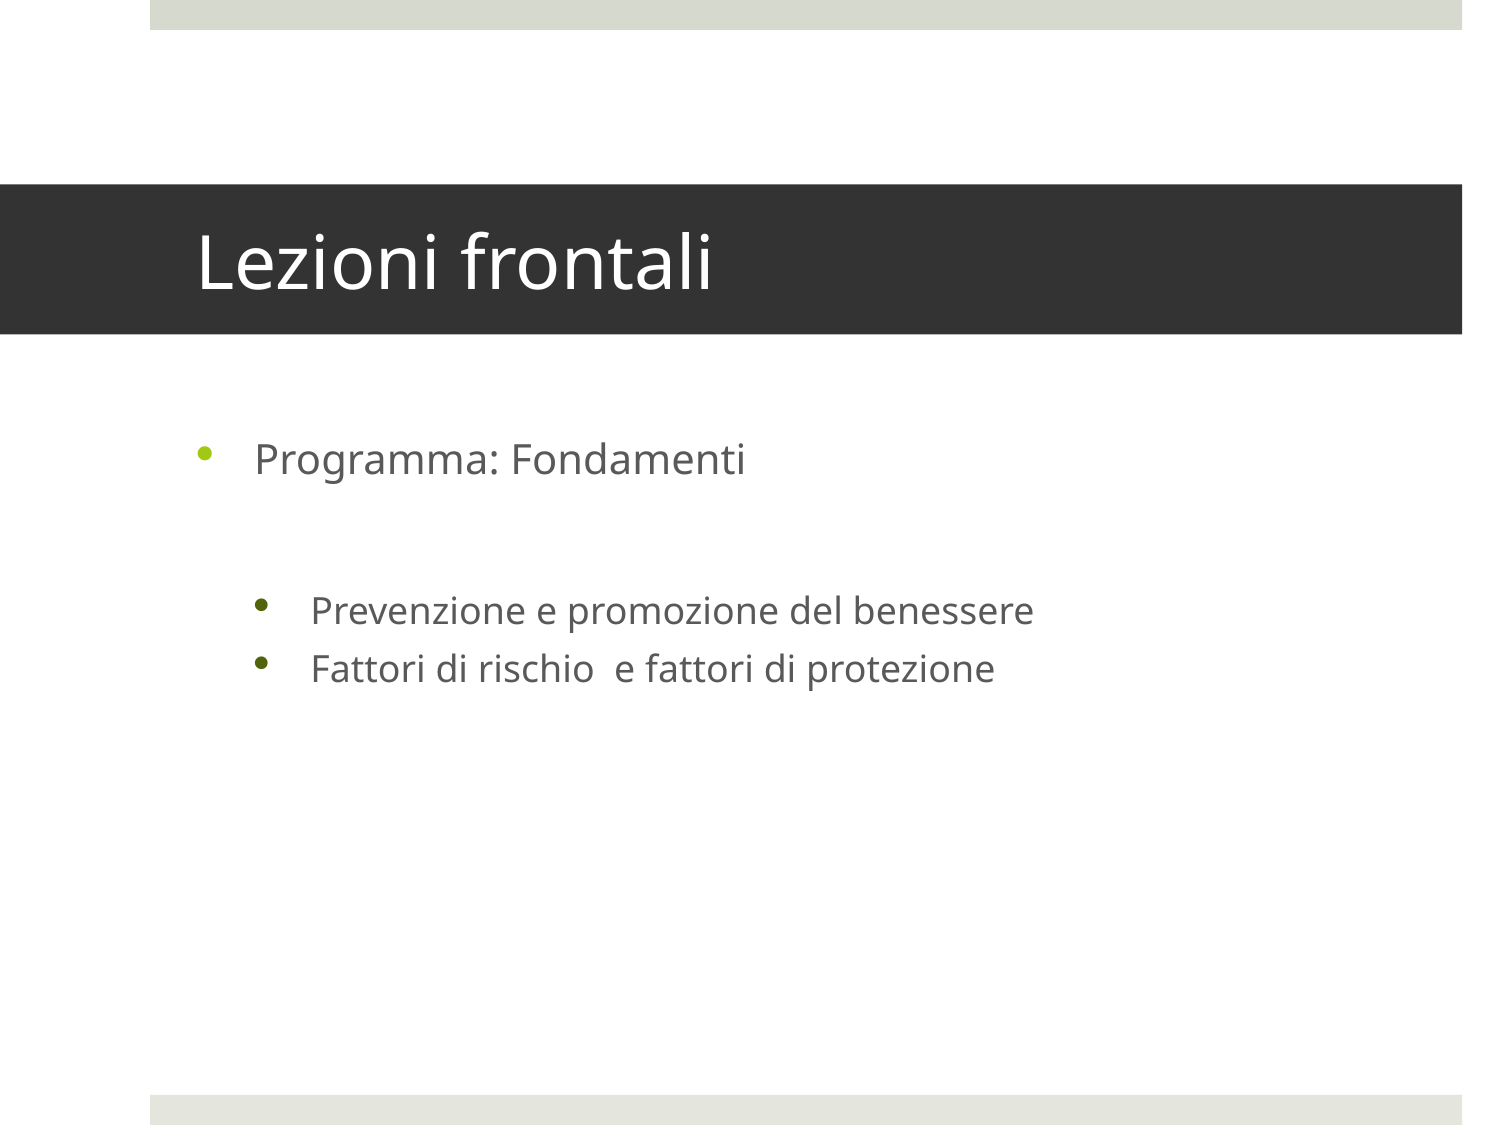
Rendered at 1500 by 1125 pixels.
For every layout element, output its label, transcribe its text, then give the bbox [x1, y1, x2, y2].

list Programma: Fondamenti Prevenzione e promozione del benessere Fattori di rischio e fattori di protezione [182, 425, 1432, 1028]
title Lezioni frontali [0, 184, 1463, 335]
